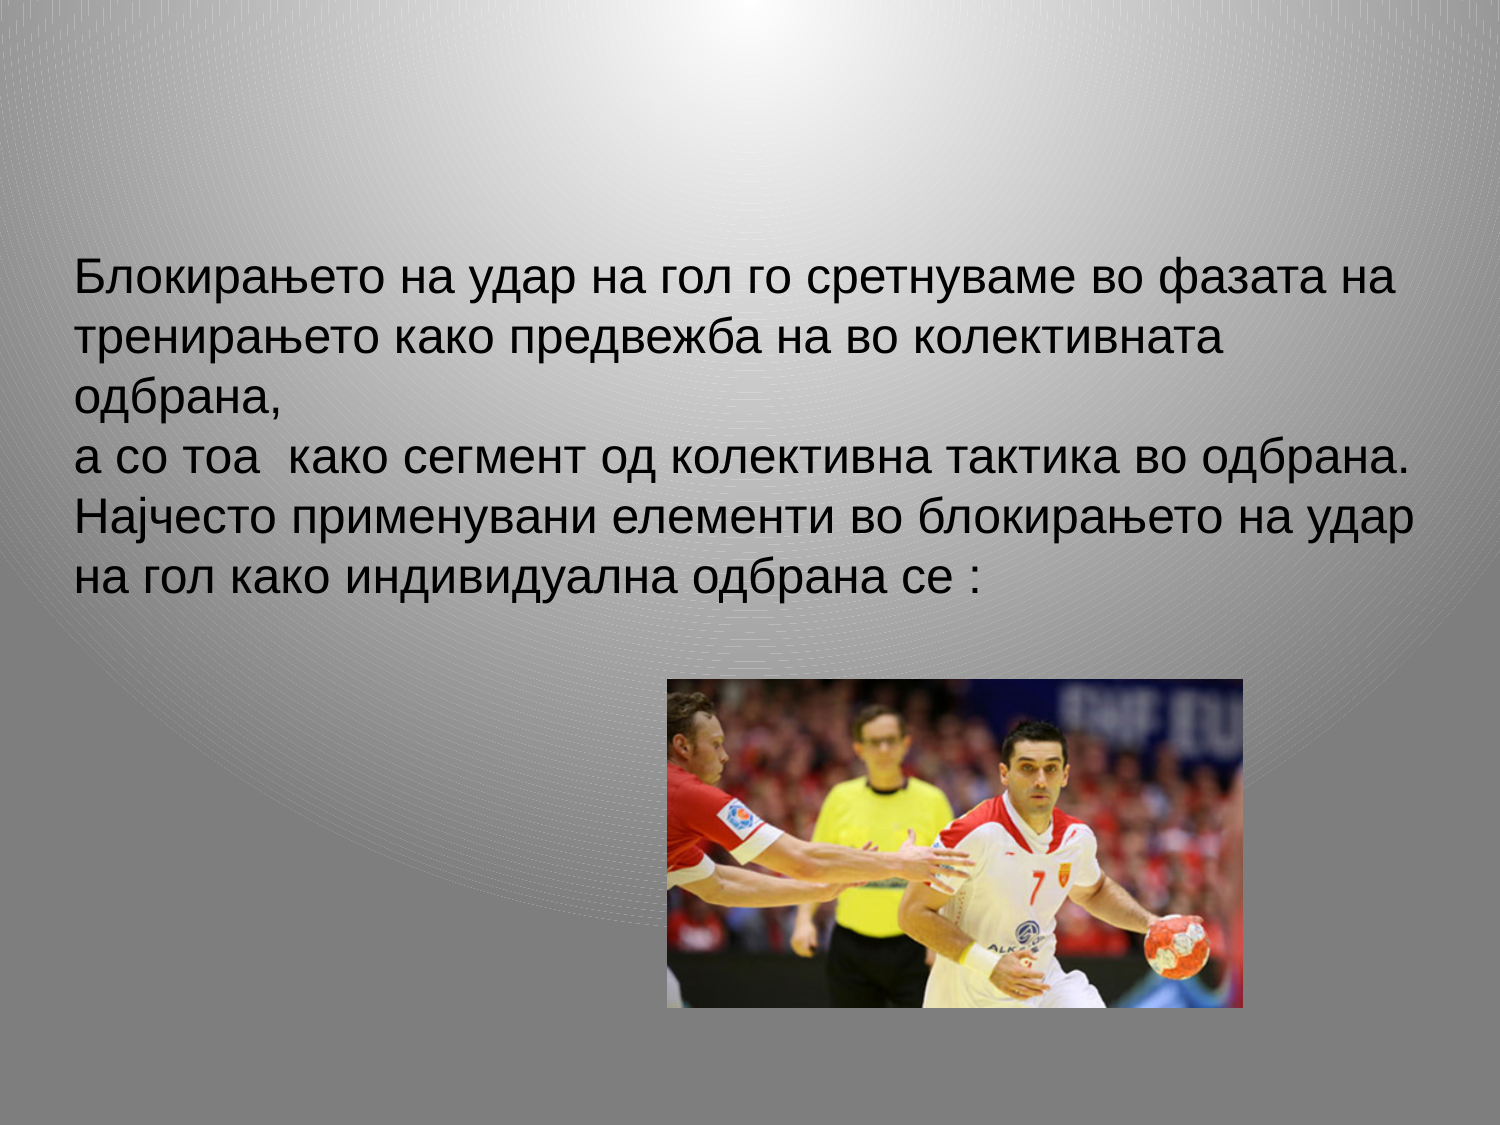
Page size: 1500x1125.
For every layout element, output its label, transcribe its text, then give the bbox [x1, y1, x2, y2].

text_box Блокирањето на удар на гол го сретнуваме во фазата на тренирањето како предвежба на во колективната одбрана, а со тоа како сегмент од колективна тактика во одбрана. Најчесто применувани елементи во блокирањето на удар на гол како индивидуална одбрана се : [58, 236, 1453, 612]
picture [667, 679, 1243, 1008]
